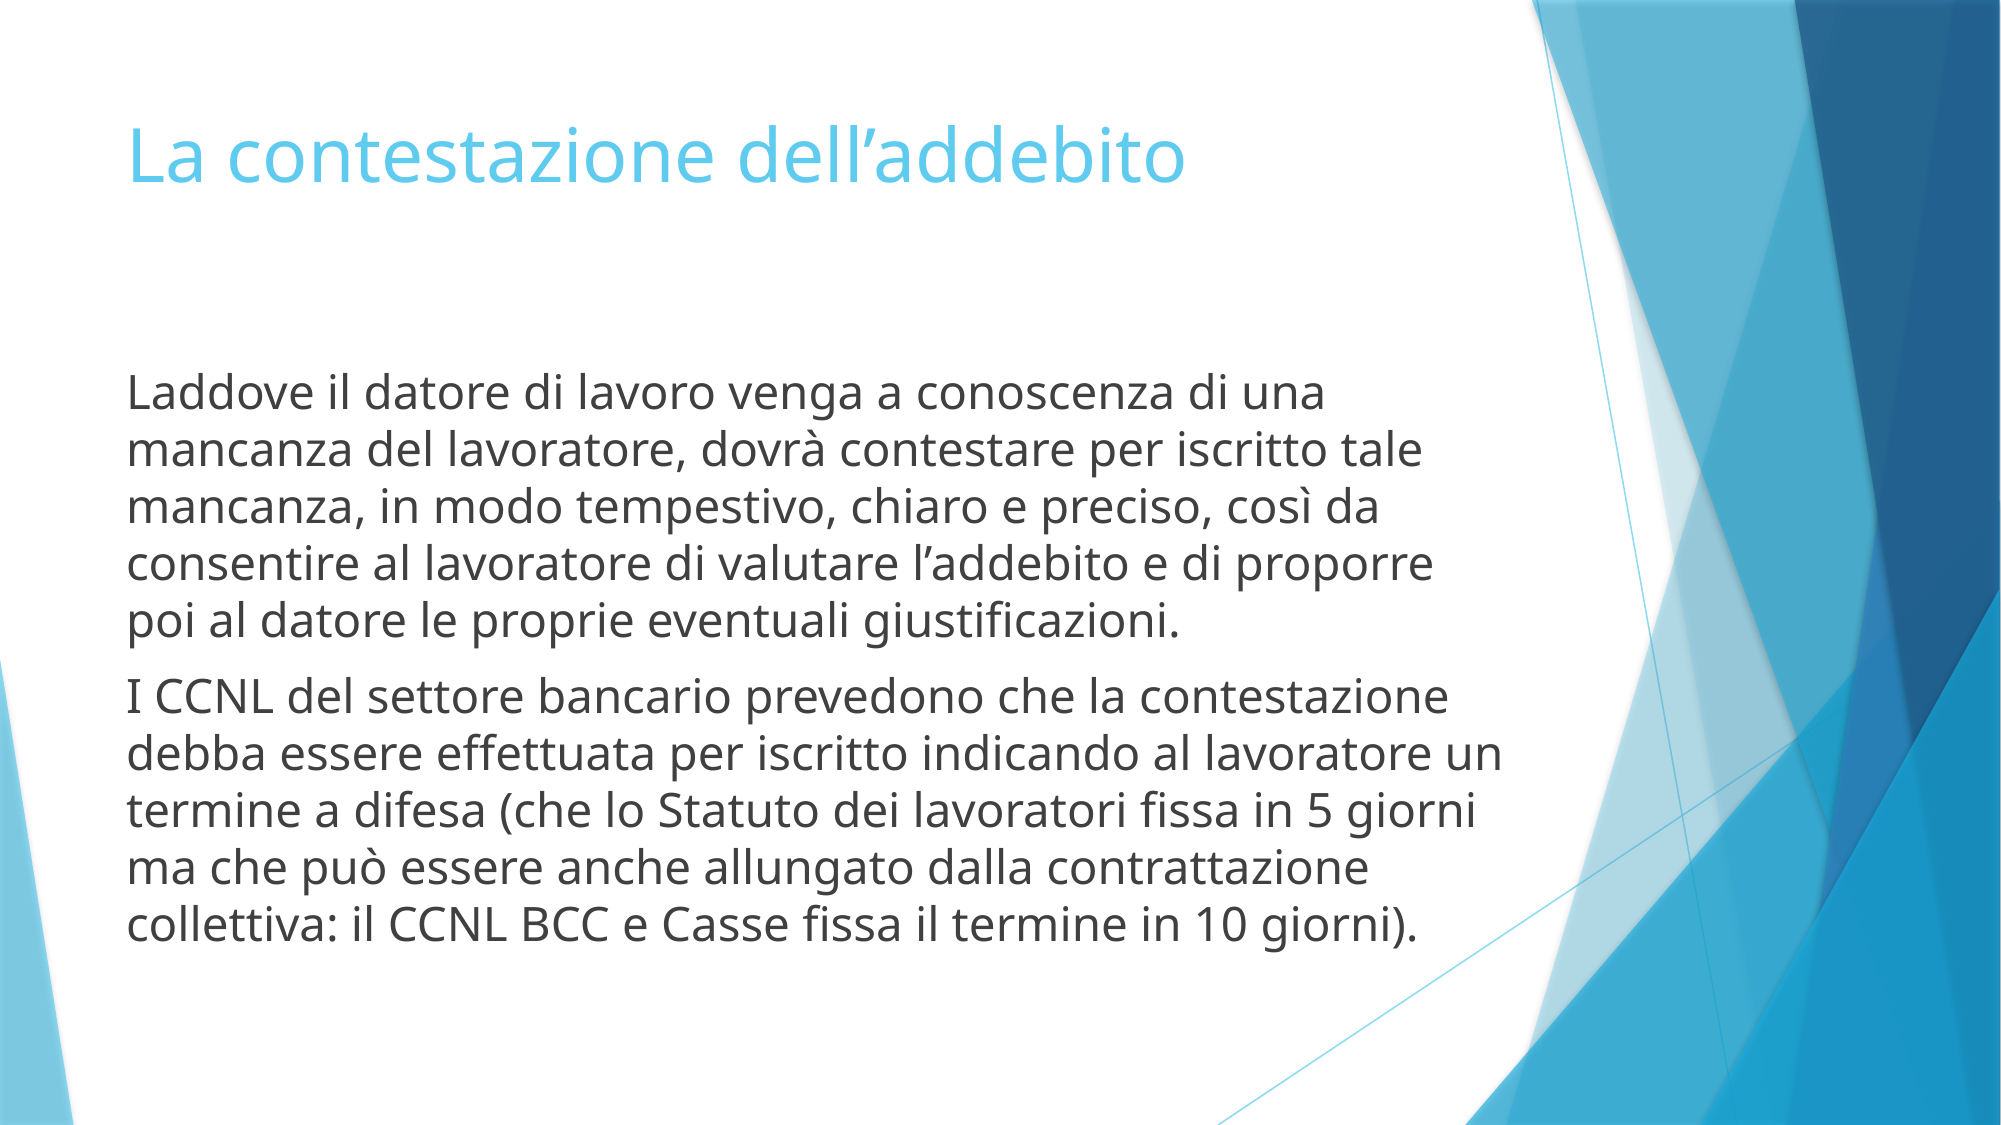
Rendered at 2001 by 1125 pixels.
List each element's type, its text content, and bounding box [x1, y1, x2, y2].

list Laddove il datore di lavoro venga a conoscenza di una mancanza del lavoratore, dovrà contestare per iscritto tale mancanza, in modo tempestivo, chiaro e preciso, così da consentire al lavoratore di valutare l’addebito e di proporre poi al datore le proprie eventuali giustificazioni. I CCNL del settore bancario prevedono che la contestazione debba essere effettuata per iscritto indicando al lavoratore un termine a difesa (che lo Statuto dei lavoratori fissa in 5 giorni ma che può essere anche allungato dalla contrattazione collettiva: il CCNL BCC e Casse fissa il termine in 10 giorni). [111, 354, 1522, 992]
title La contestazione dell’addebito [111, 99, 1522, 317]
